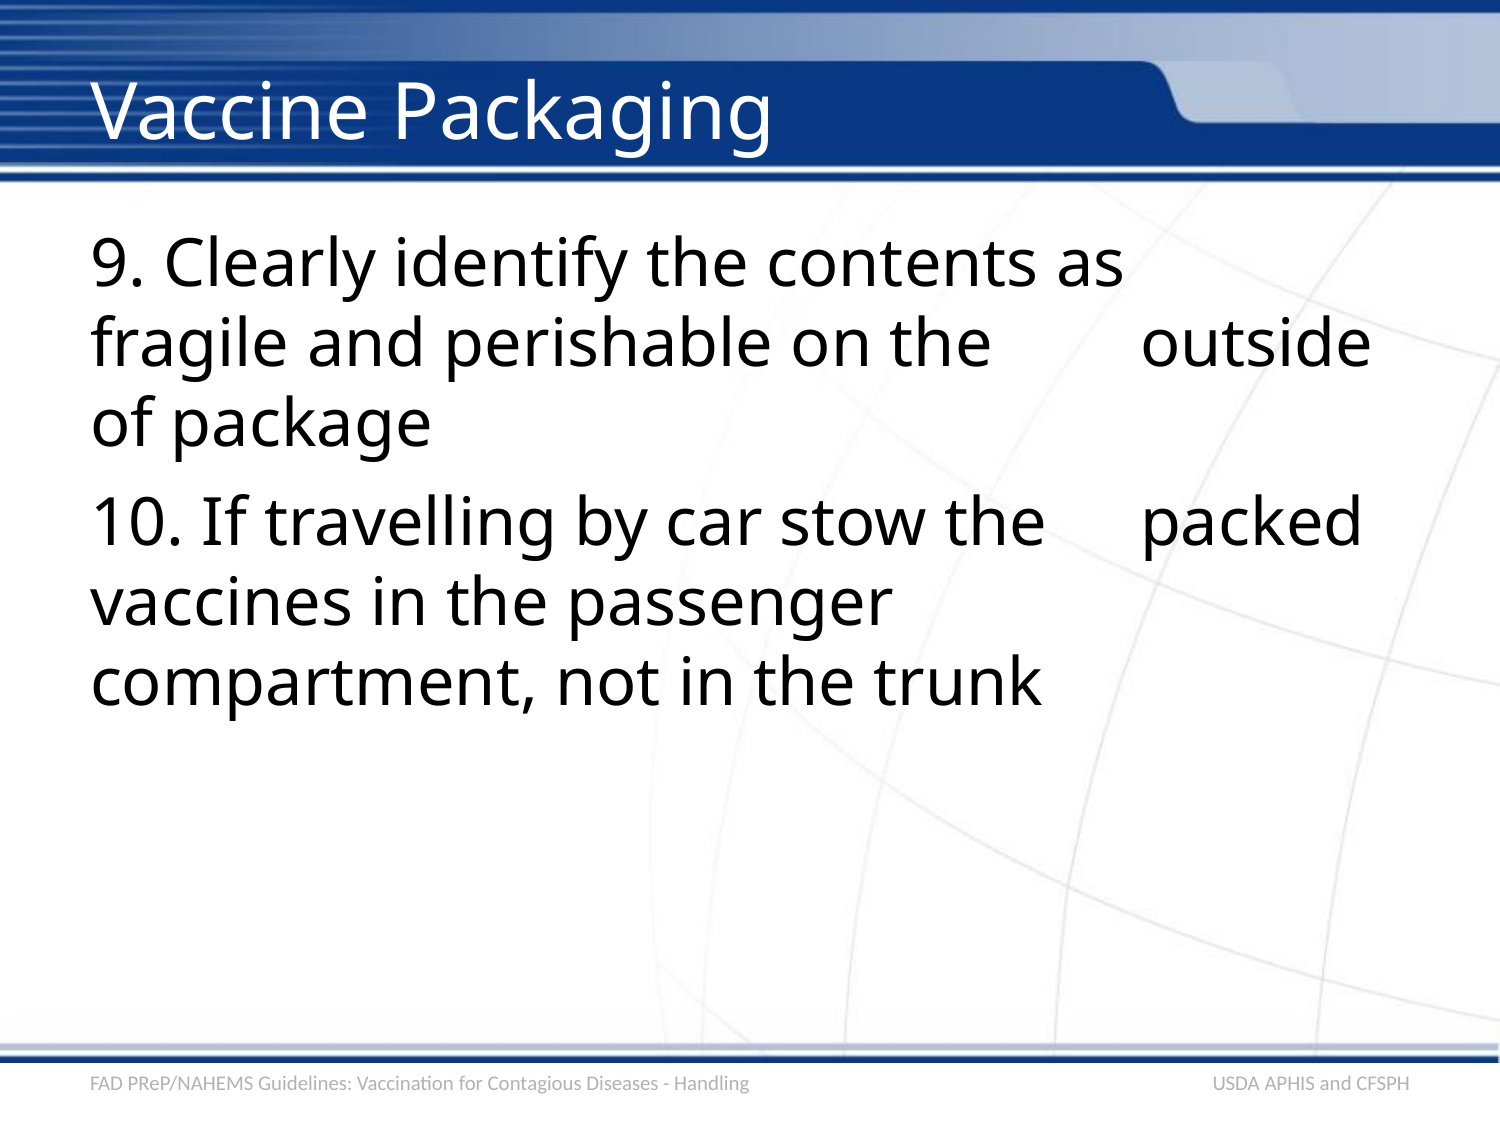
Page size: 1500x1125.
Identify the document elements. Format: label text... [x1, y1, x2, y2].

title Vaccine Packaging [75, 24, 1425, 163]
slide_number USDA APHIS and CFSPH [1074, 1042, 1425, 1103]
list 9. Clearly identify the contents as fragile and perishable on the outside of package 10. If travelling by car stow the packed vaccines in the passenger compartment, not in the trunk [75, 212, 1425, 1025]
footer FAD PReP/NAHEMS Guidelines: Vaccination for Contagious Diseases - Handling [75, 1042, 825, 1103]
picture [0, 0, 1500, 1063]
